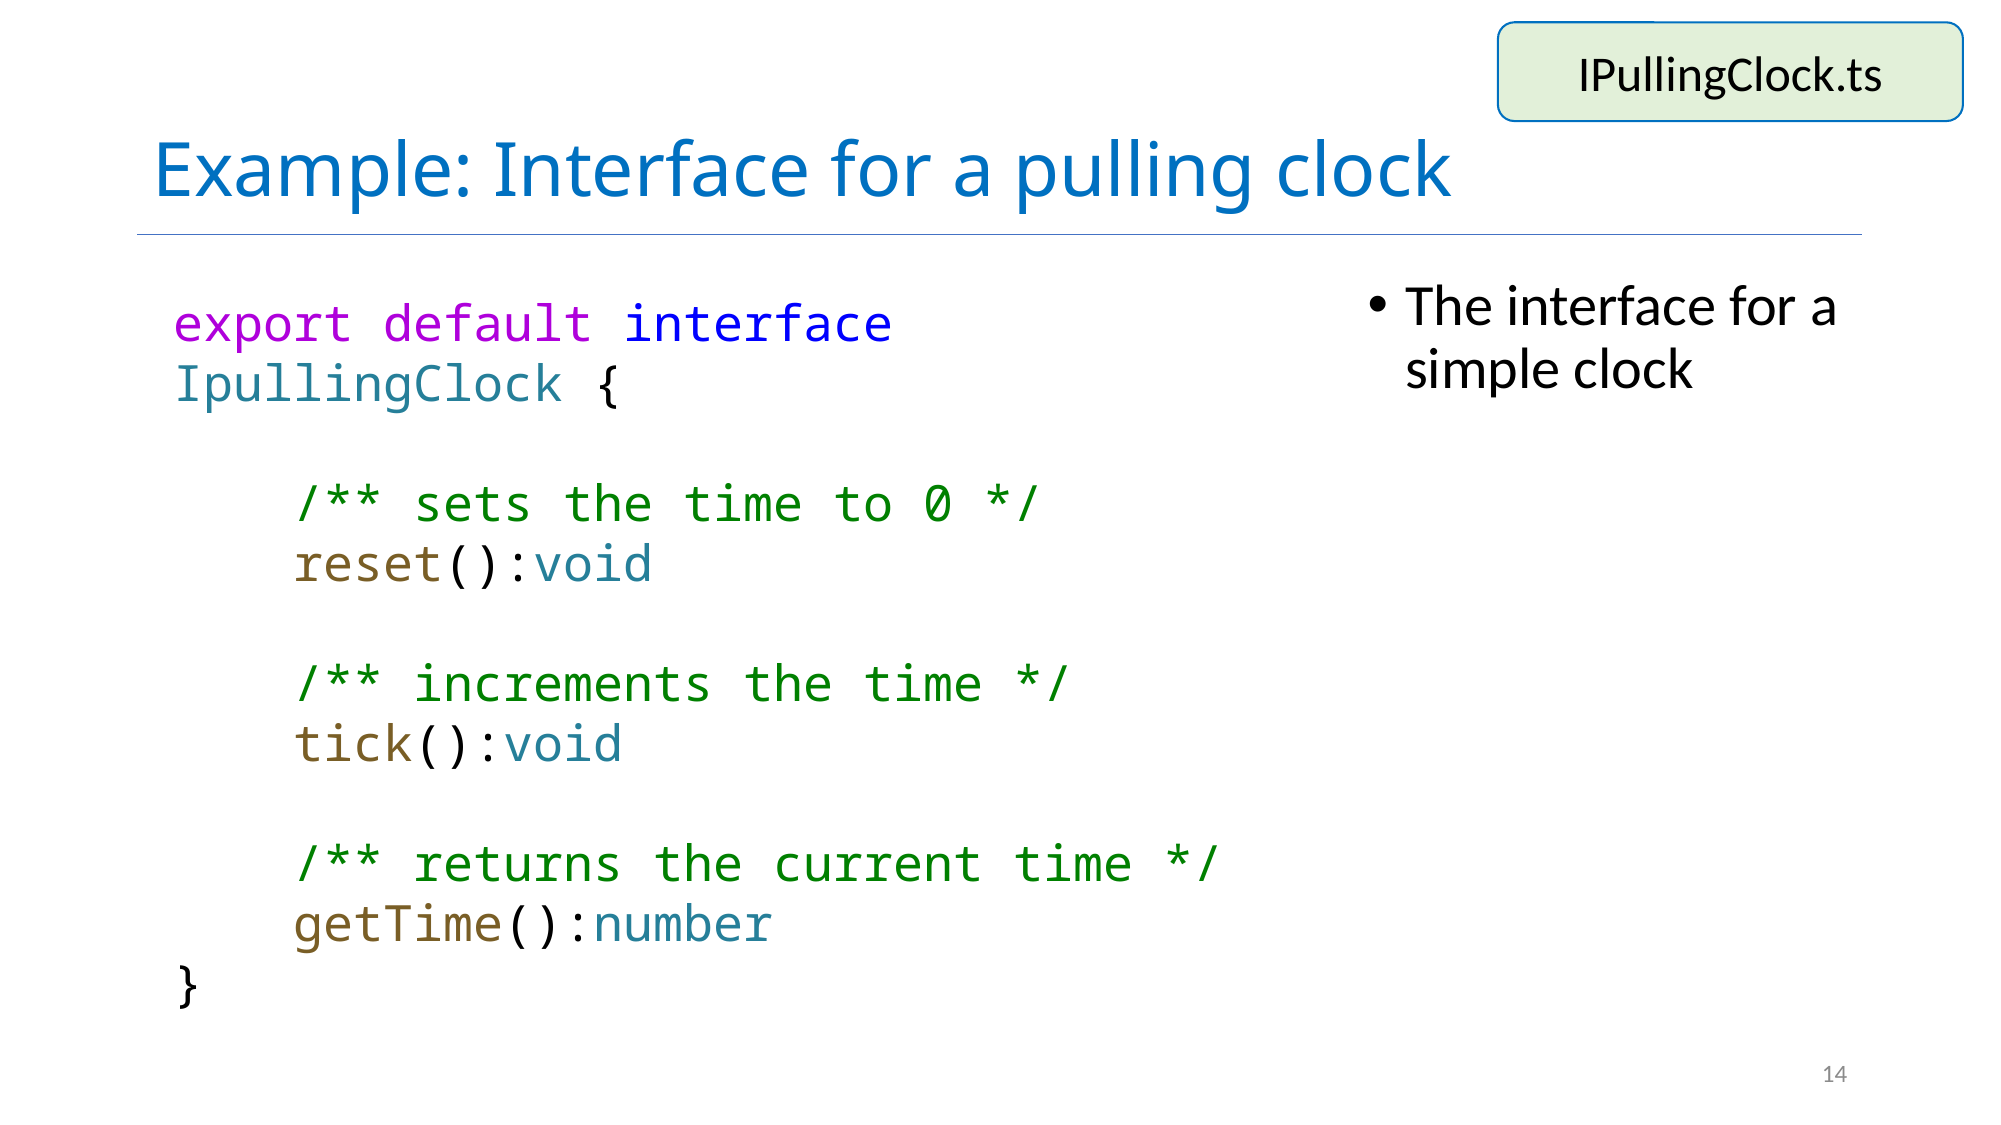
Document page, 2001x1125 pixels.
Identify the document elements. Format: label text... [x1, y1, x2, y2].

list The interface for a simple clock [1352, 267, 1863, 982]
text_box export default interface IpullingClock { /** sets the time to 0 */ reset():void /** increments the time */ tick():void /** returns the current time */ getTime():number } [157, 283, 1295, 1080]
title Example: Interface for a pulling clock [137, 3, 1863, 221]
text_box IPullingClock.ts [1496, 21, 1964, 123]
slide_number 14 [1412, 1042, 1863, 1103]
